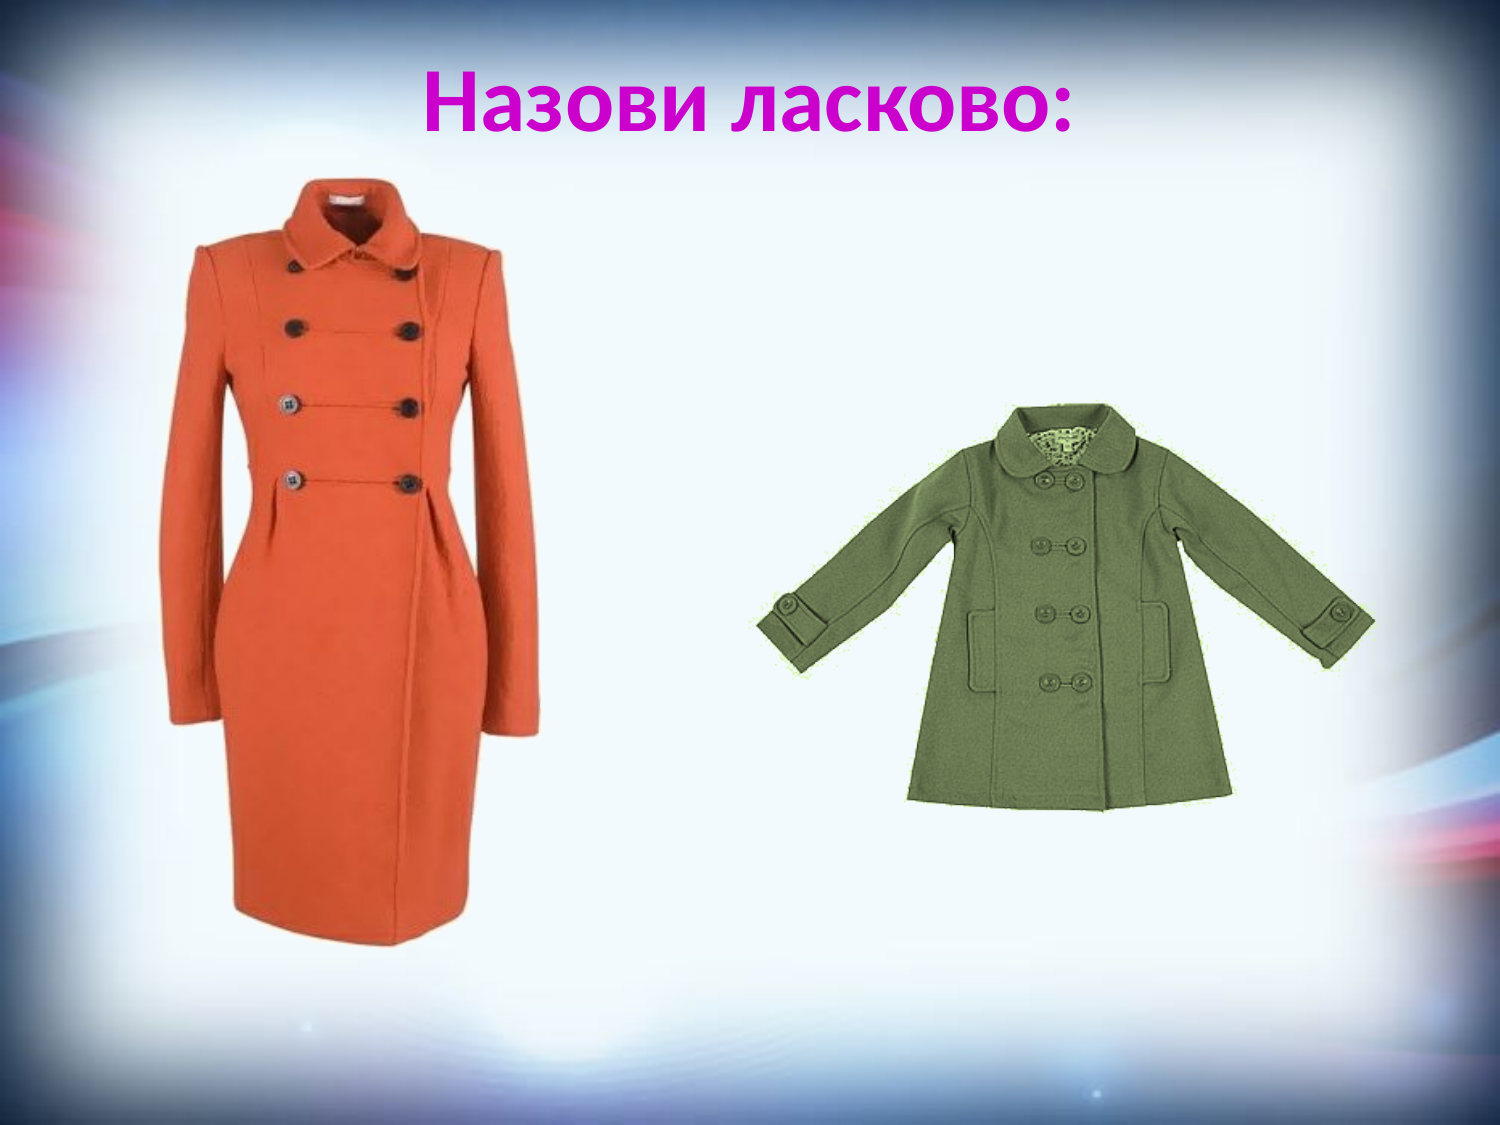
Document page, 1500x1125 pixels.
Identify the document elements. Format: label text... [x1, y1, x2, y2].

picture [0, 0, 1500, 1125]
text_box Назови ласково: [301, 32, 1199, 157]
